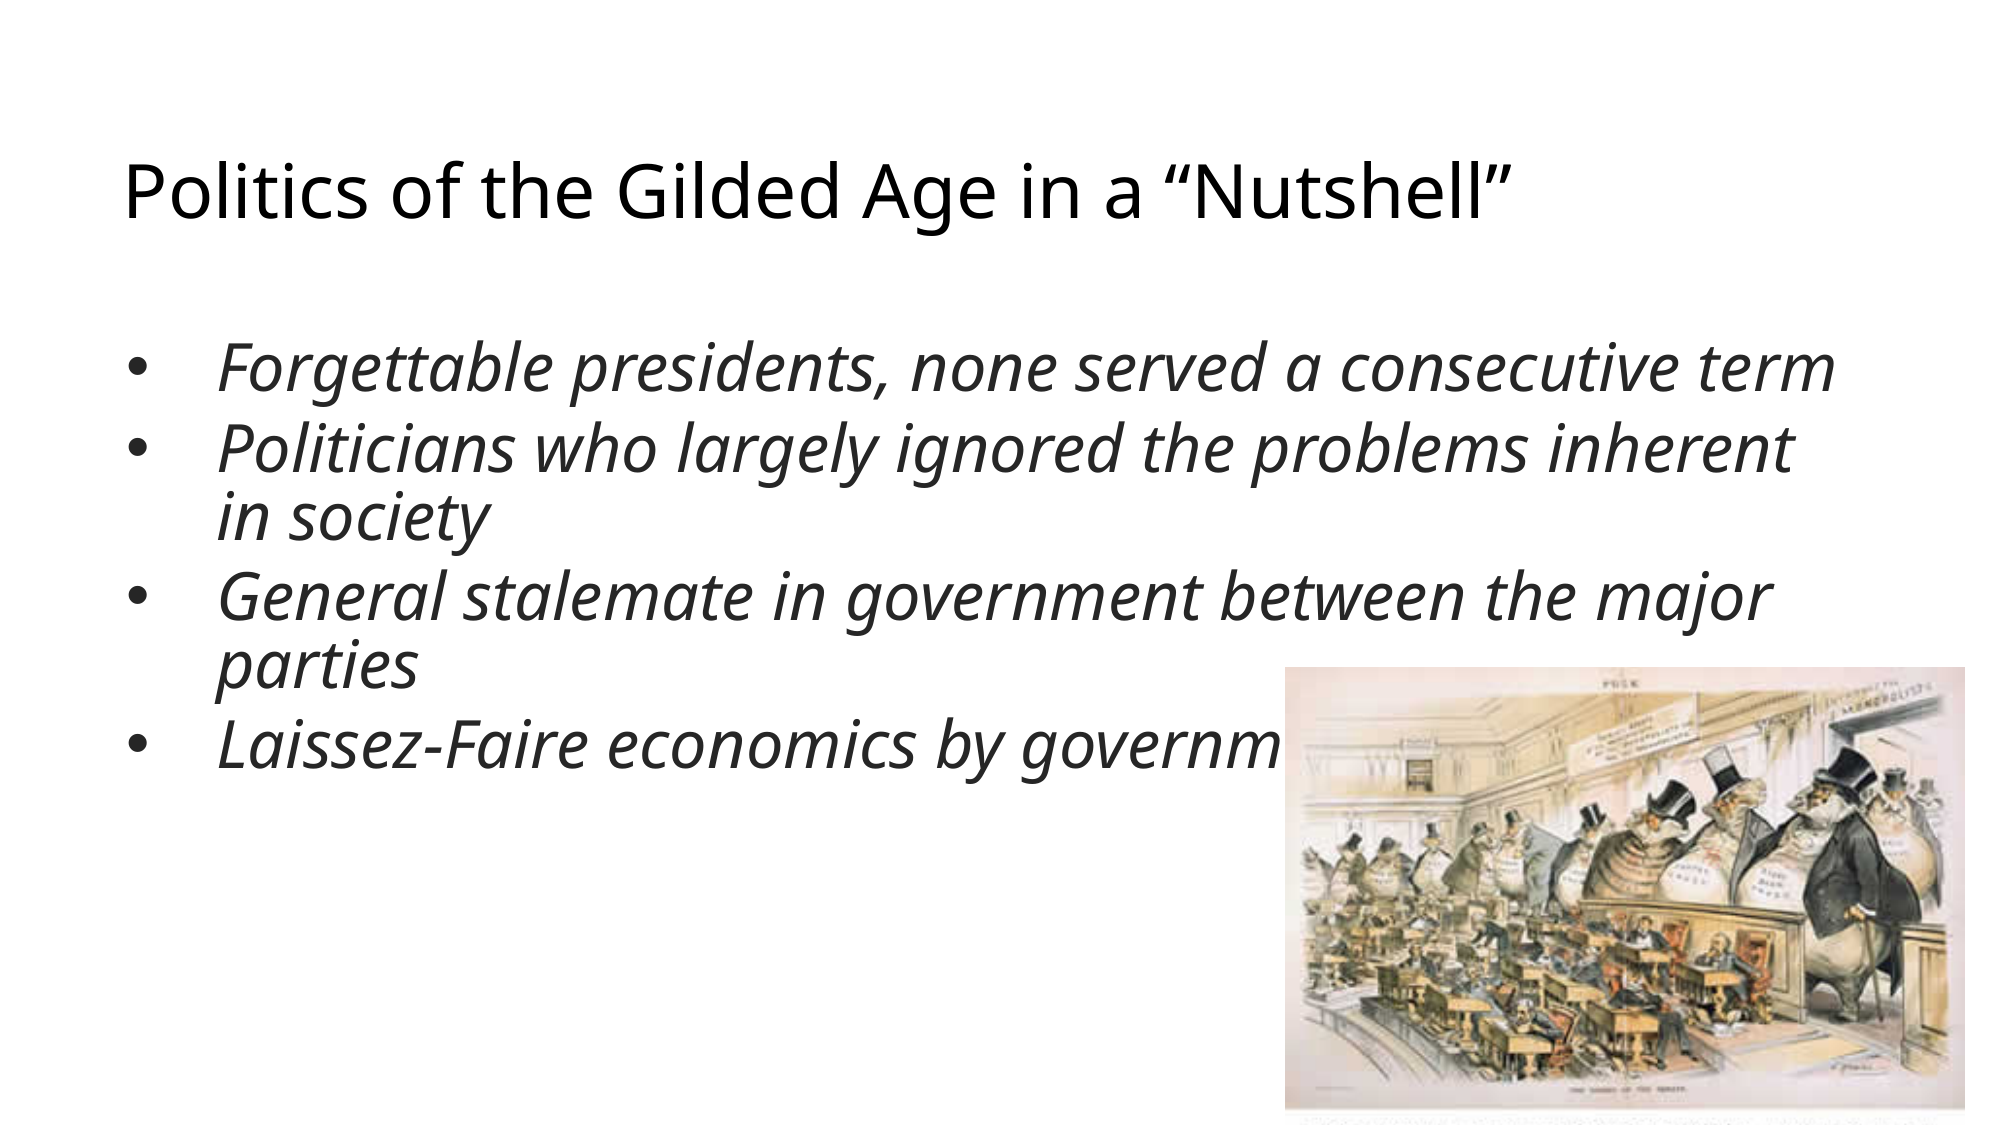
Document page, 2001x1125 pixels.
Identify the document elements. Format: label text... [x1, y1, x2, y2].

picture [1284, 667, 1965, 1125]
title Politics of the Gilded Age in a “Nutshell” [107, 81, 1875, 354]
list Forgettable presidents, none served a consecutive term Politicians who largely ignored the problems inherent in society General stalemate in government between the major parties Laissez-Faire economics by government [111, 329, 1876, 948]
